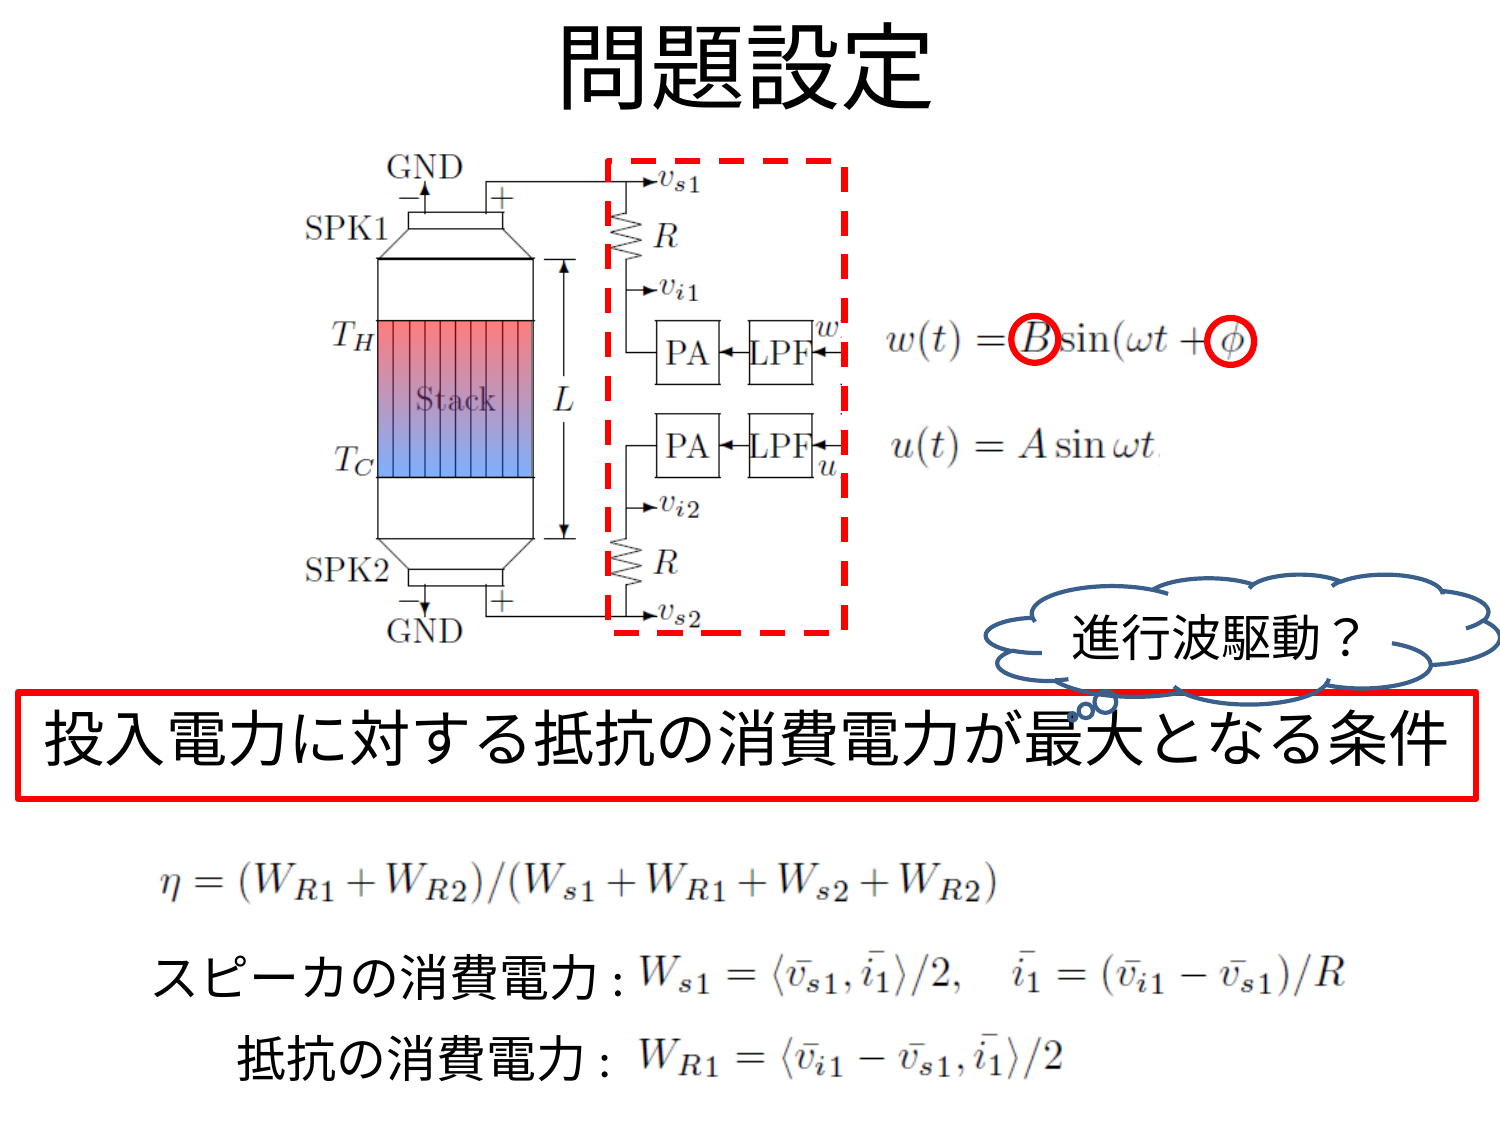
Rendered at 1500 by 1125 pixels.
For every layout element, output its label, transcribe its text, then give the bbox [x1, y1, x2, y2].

picture [631, 940, 1359, 1010]
picture [631, 1031, 1076, 1086]
picture [147, 857, 1003, 916]
picture [879, 420, 1500, 478]
title 問題設定 [70, 0, 1421, 129]
text_box 進行波駆動？ [983, 572, 1500, 723]
picture [300, 148, 1267, 654]
text_box 抵抗の消費電力: [221, 1020, 627, 1096]
text_box スピーカの消費電力: [134, 938, 633, 1014]
list 投入電力に対する抵抗の消費電力が最大となる条件 [17, 692, 1477, 799]
